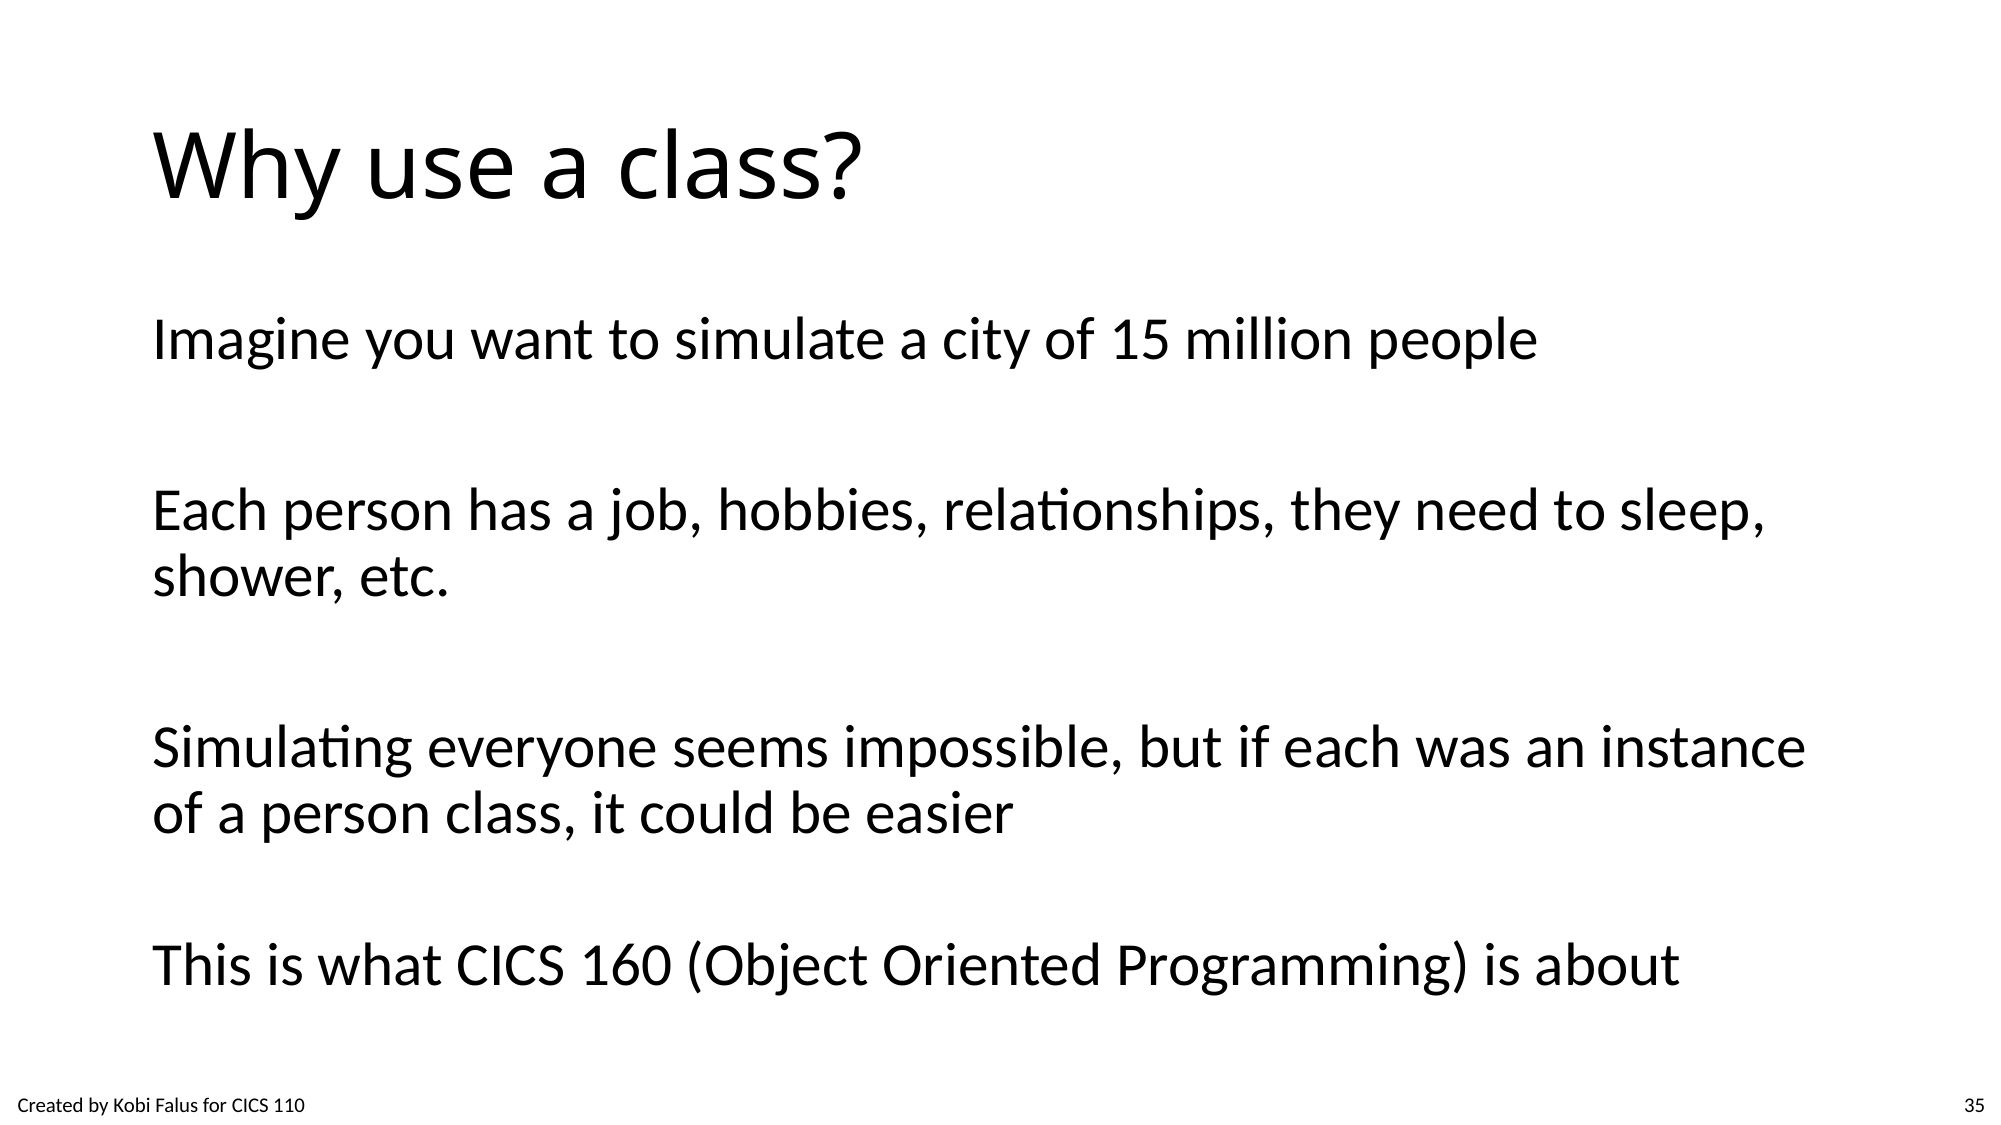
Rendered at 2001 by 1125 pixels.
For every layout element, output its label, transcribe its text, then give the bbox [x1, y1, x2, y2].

title Why use a class? [137, 59, 1863, 278]
list Imagine you want to simulate a city of 15 million people Each person has a job, hobbies, relationships, they need to sleep, shower, etc. Simulating everyone seems impossible, but if each was an instance of a person class, it could be easier This is what CICS 160 (Object Oriented Programming) is about [137, 299, 1863, 1014]
